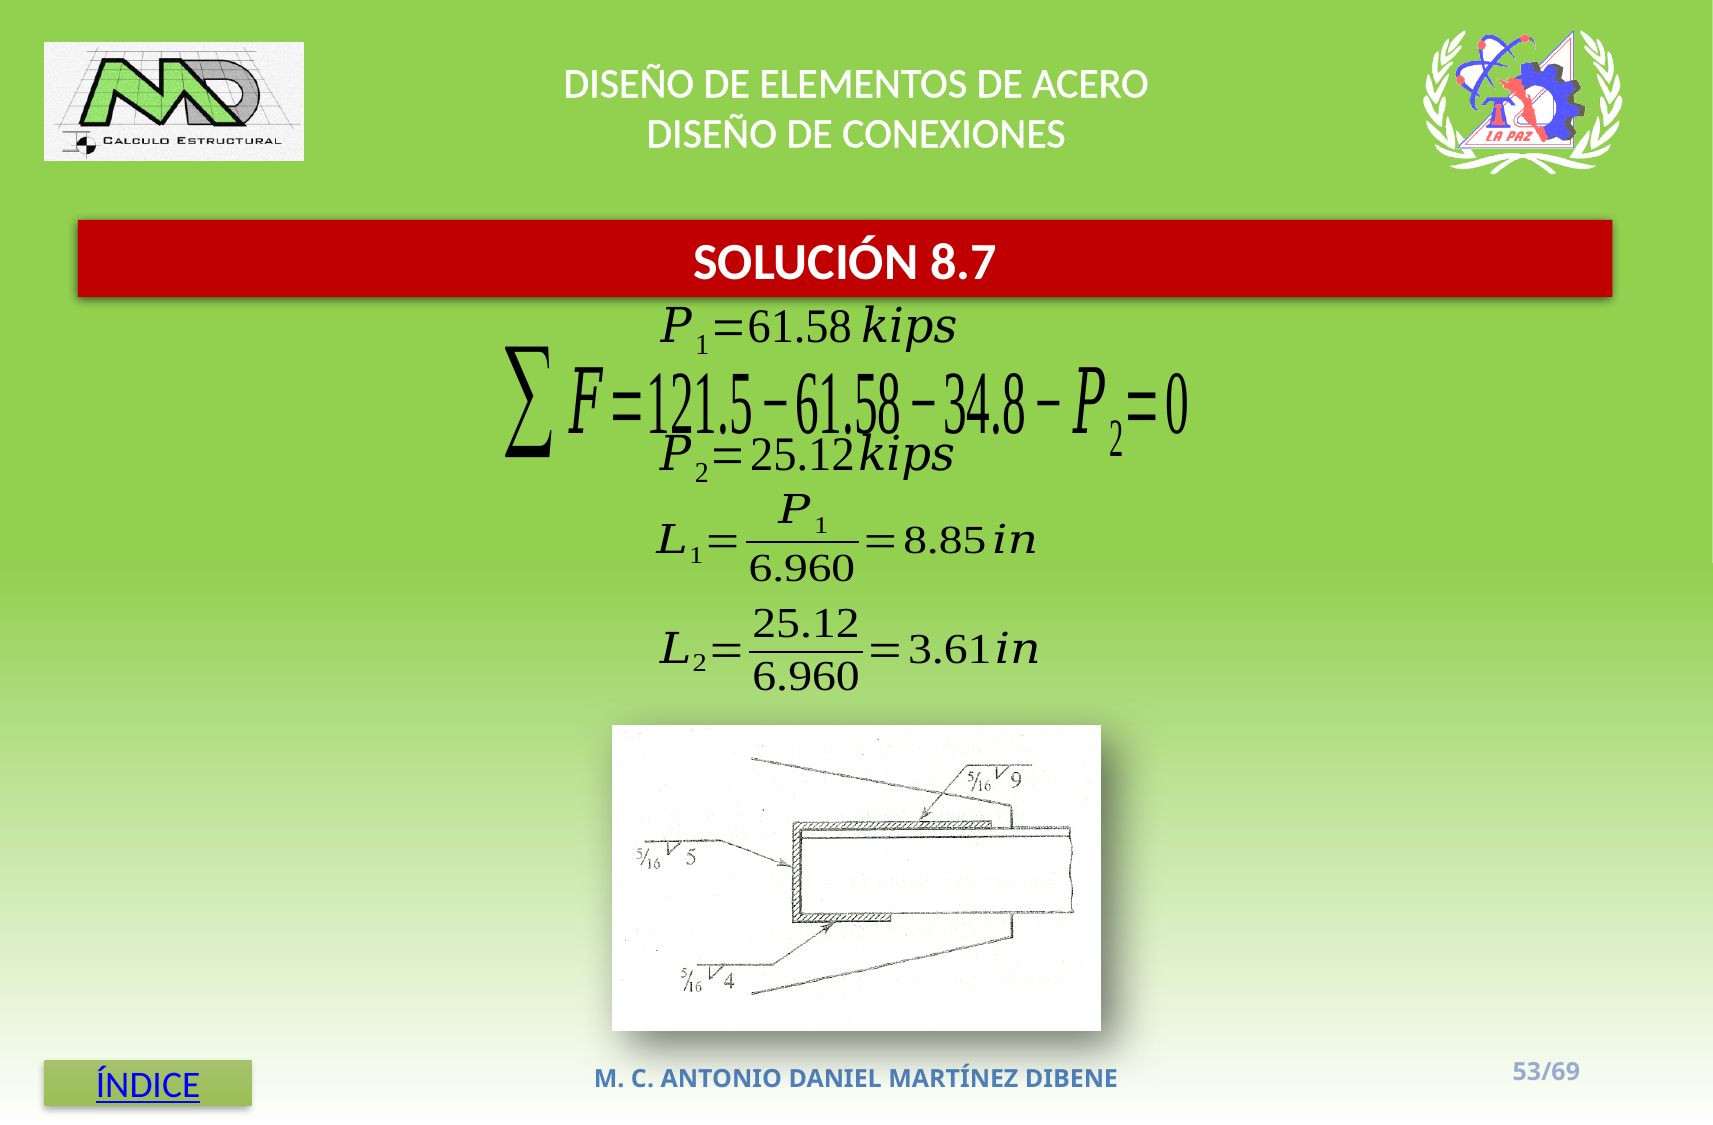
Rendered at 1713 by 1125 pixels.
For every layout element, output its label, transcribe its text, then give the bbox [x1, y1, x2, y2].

text_box ÍNDICE [44, 1060, 252, 1106]
slide_number 53/69 [1209, 1042, 1595, 1103]
text_box DISEÑO DE ELEMENTOS DE ACERO DISEÑO DE CONEXIONES [283, 48, 1430, 213]
text_box M. C. ANTONIO DANIEL MARTÍNEZ DIBENE [0, 1048, 1713, 1106]
picture [612, 725, 1101, 1031]
picture [44, 42, 304, 161]
picture [1411, 19, 1634, 184]
text_box SOLUCIÓN 8.7 [77, 219, 1613, 297]
